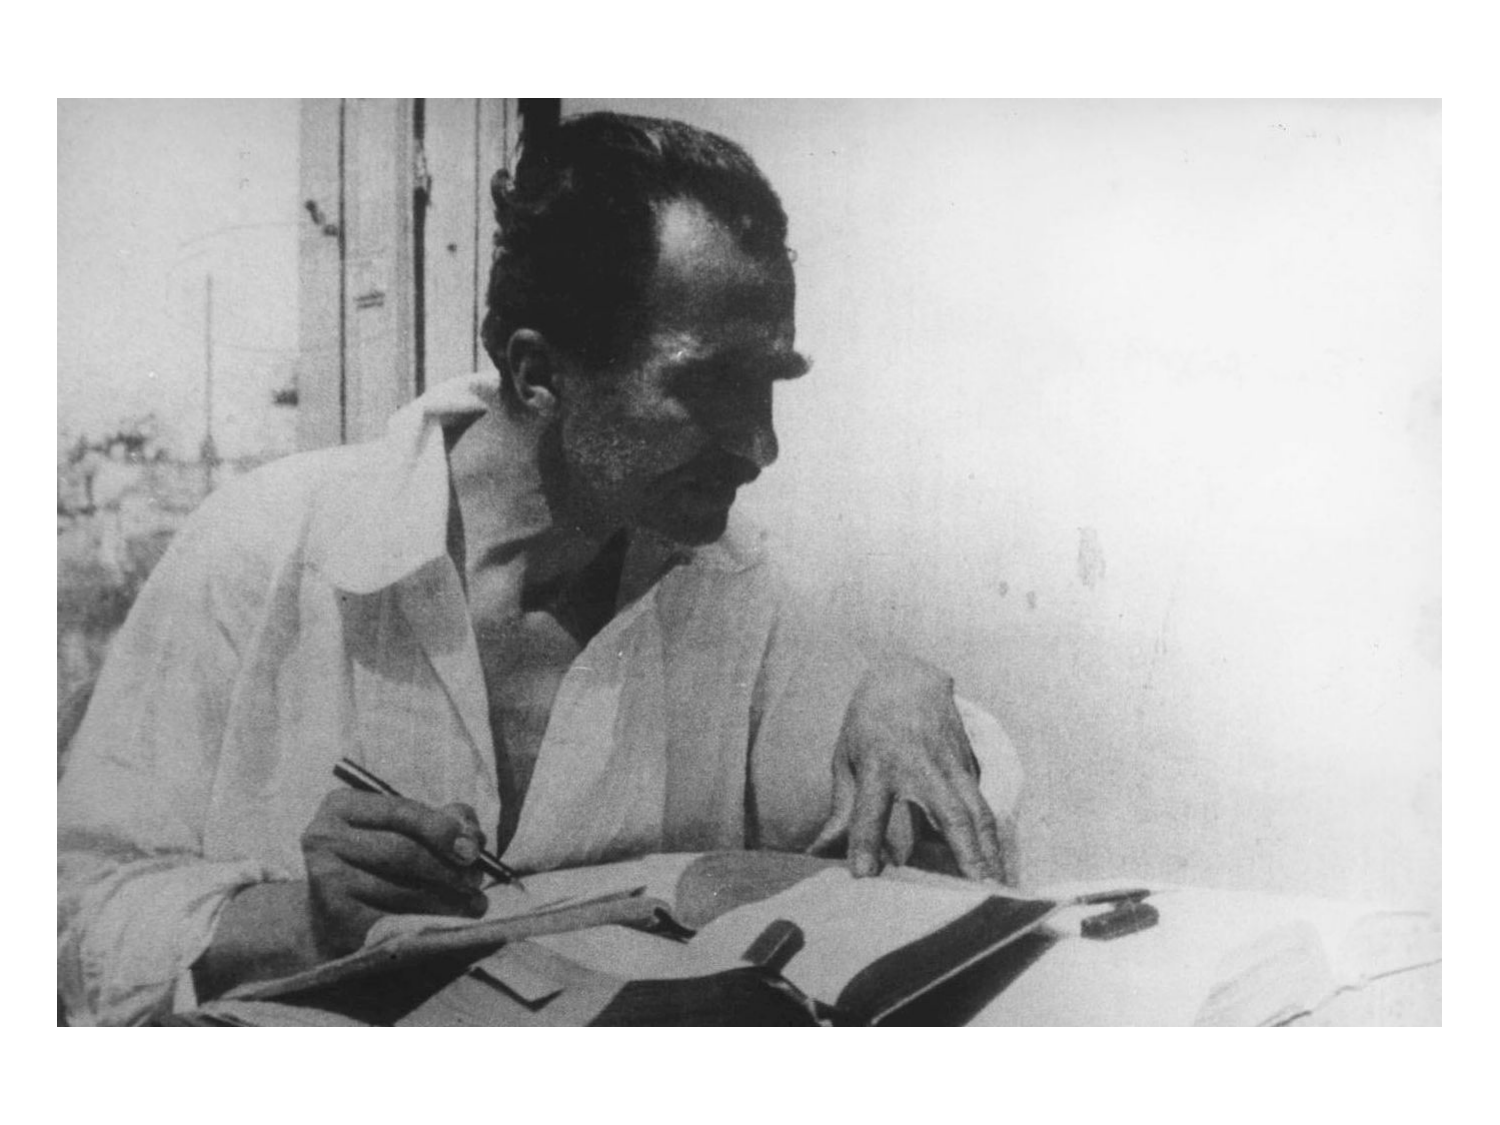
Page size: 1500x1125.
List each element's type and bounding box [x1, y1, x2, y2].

picture [57, 98, 1443, 1027]
